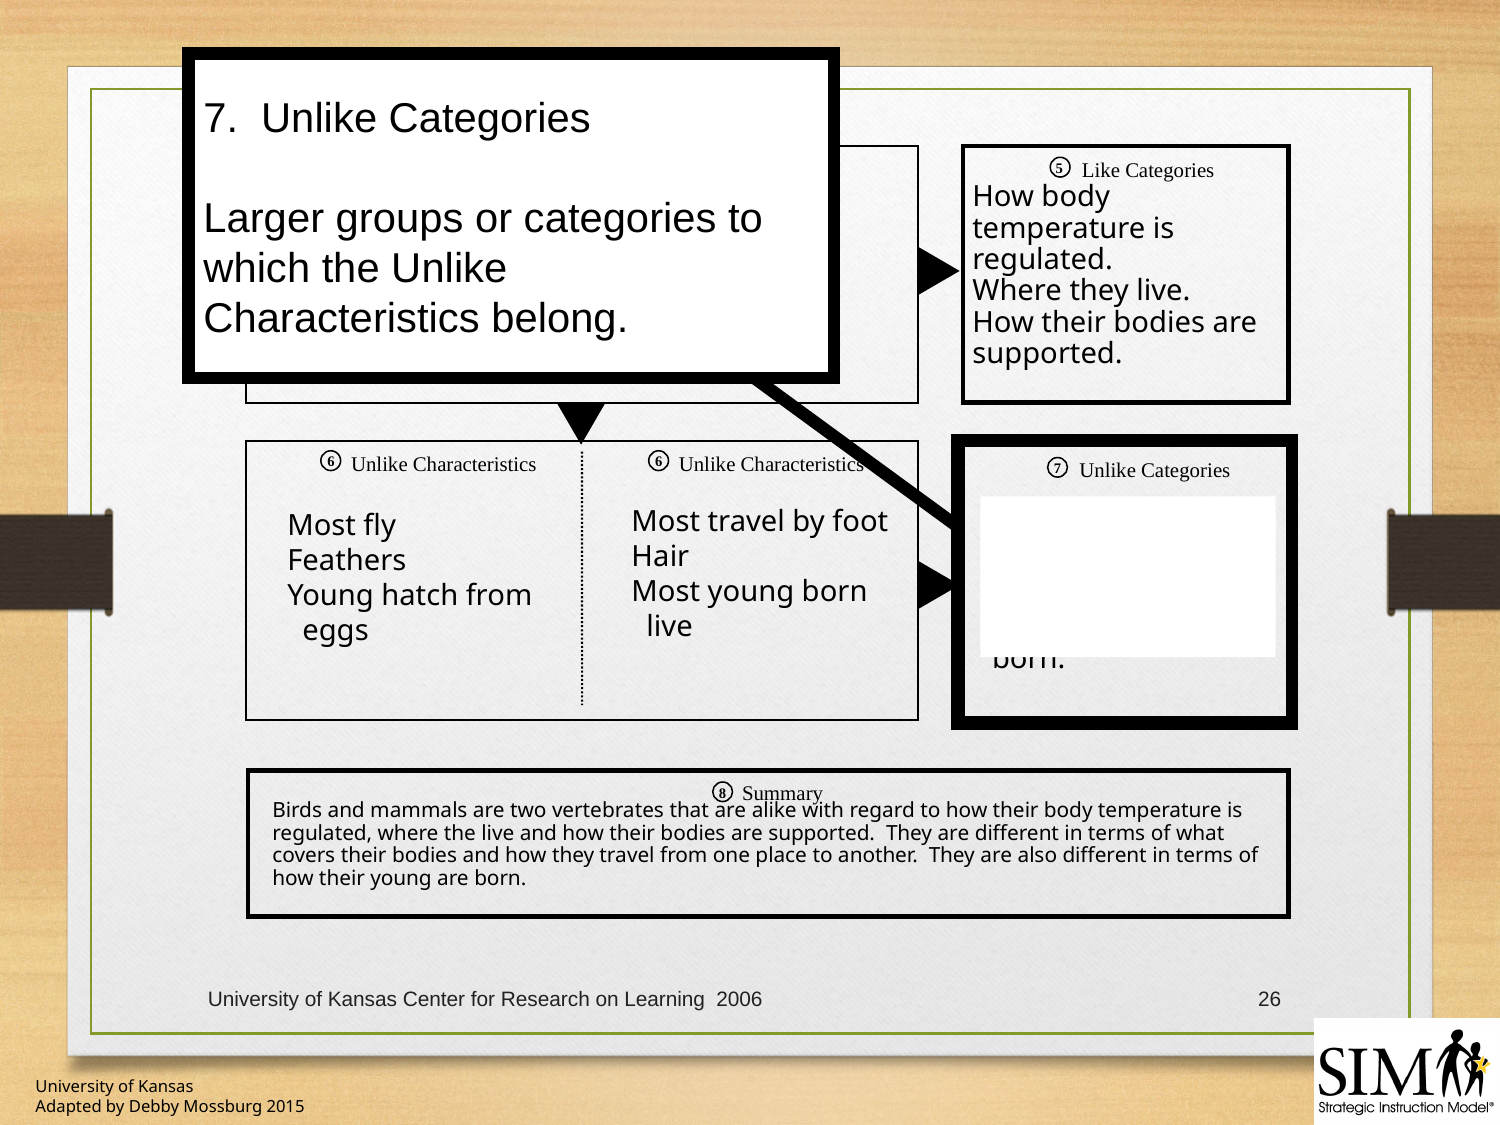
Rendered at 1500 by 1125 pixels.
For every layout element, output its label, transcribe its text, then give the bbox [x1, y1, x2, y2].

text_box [245, 145, 1297, 917]
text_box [188, 53, 1293, 724]
footer University of Kansas Center for Research on Learning 2006 [193, 977, 1031, 1024]
picture [0, 0, 1500, 1125]
slide_number 26 [1243, 977, 1309, 1024]
